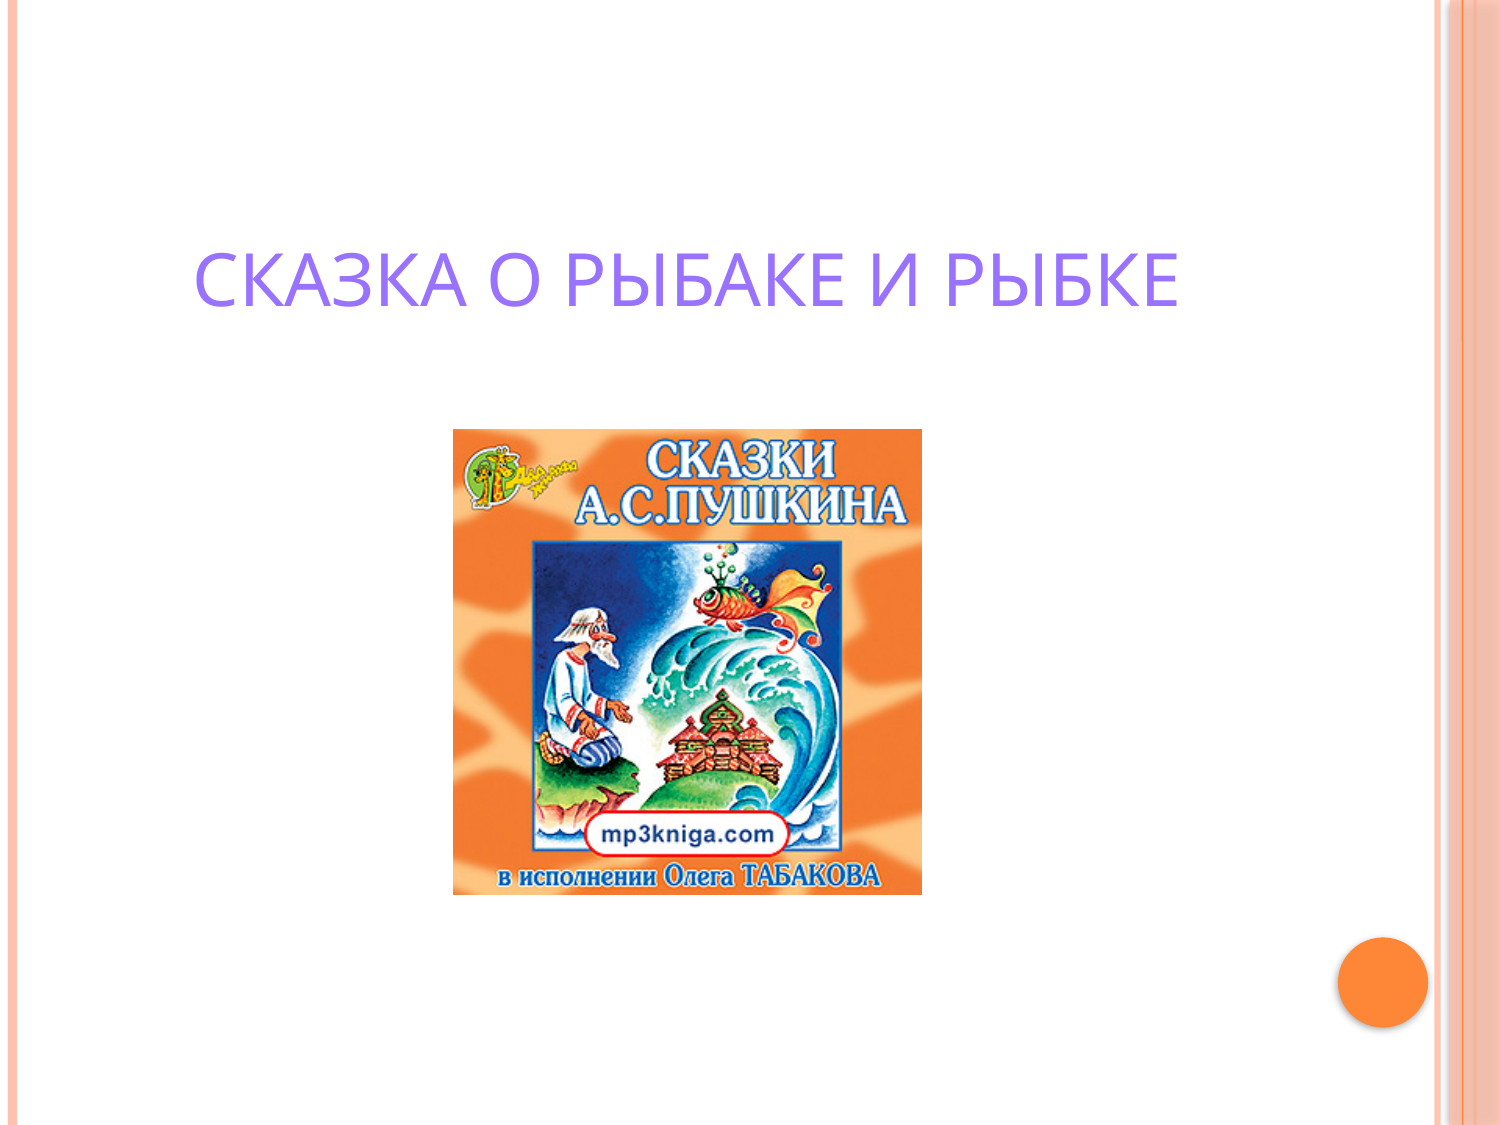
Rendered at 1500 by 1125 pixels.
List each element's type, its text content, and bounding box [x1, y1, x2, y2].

title Сказка о рыбаке и рыбке [75, 45, 1300, 329]
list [452, 428, 923, 896]
